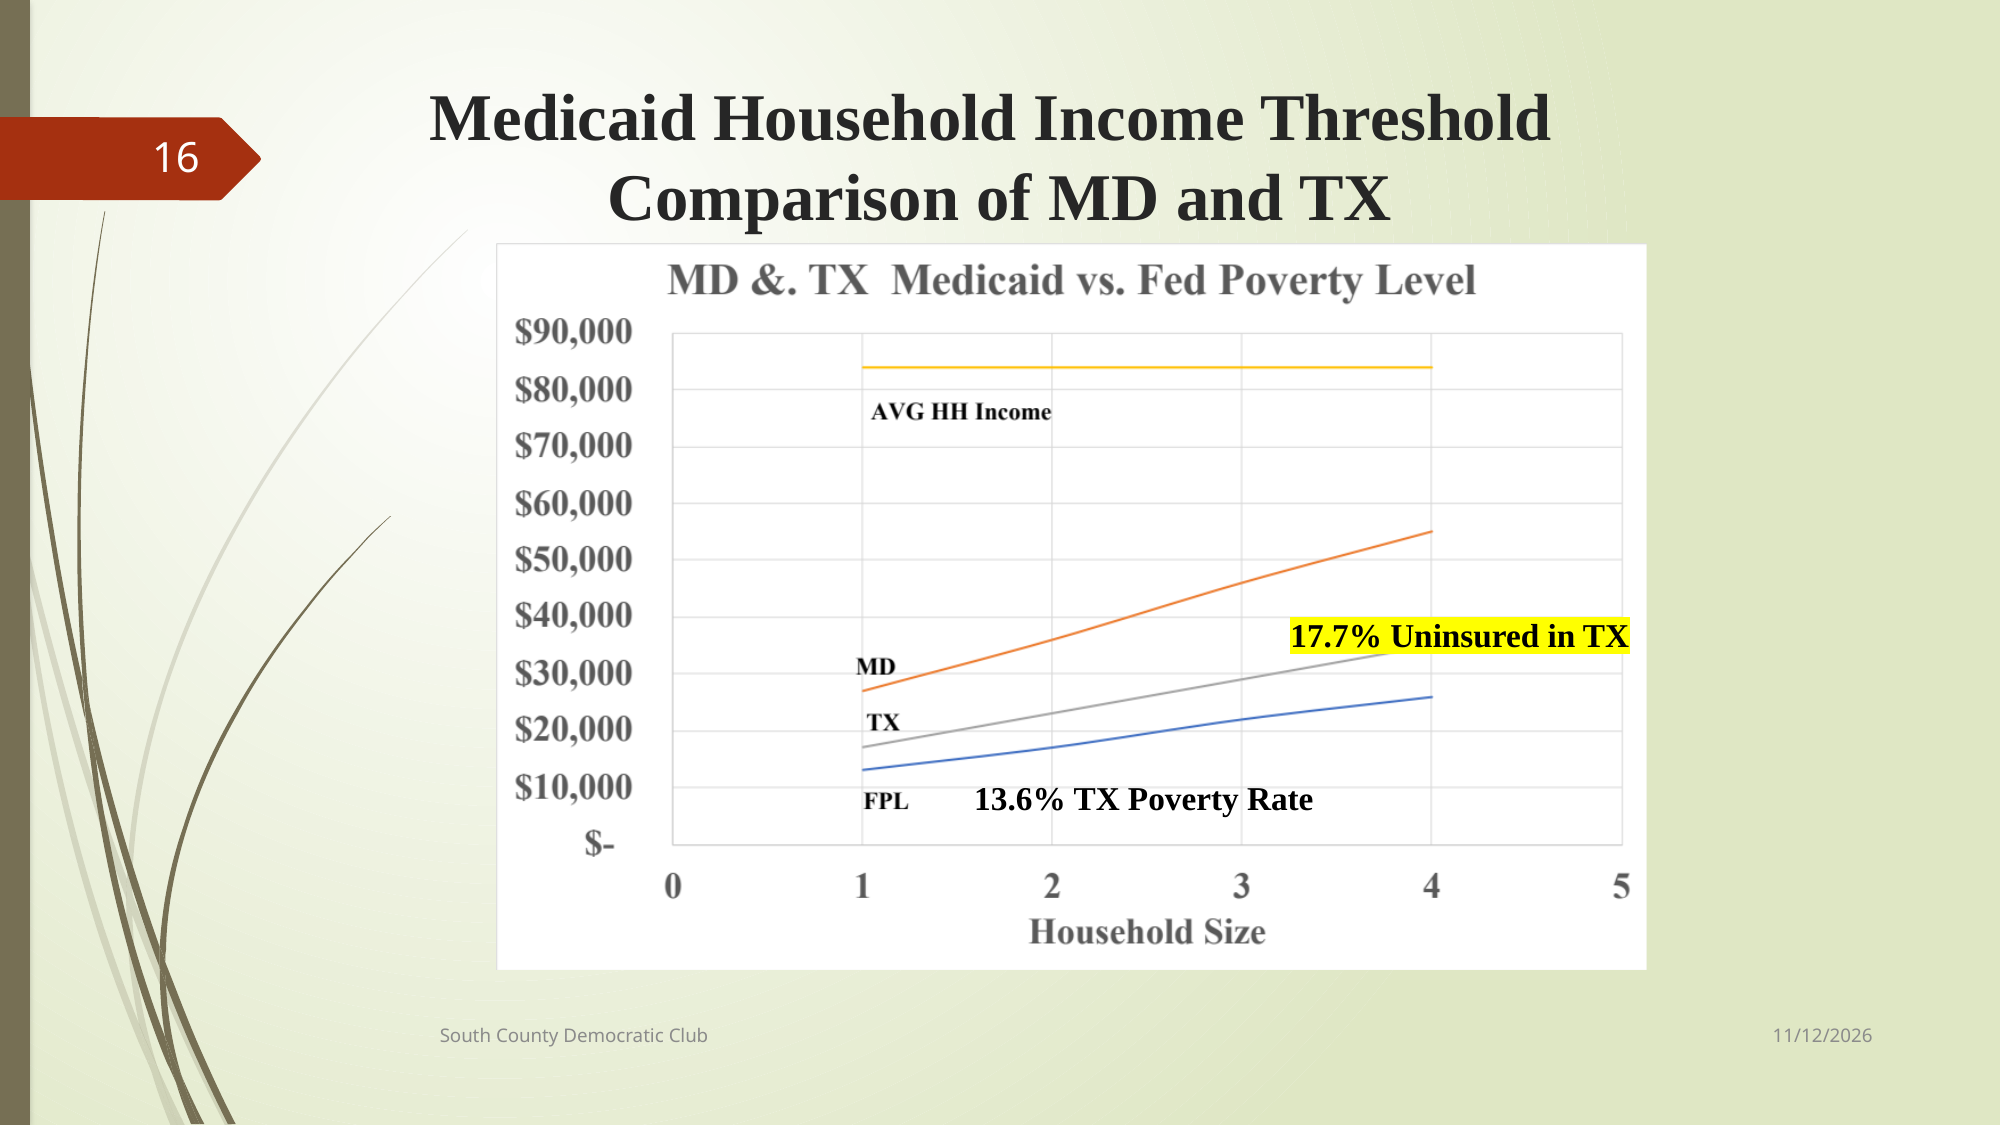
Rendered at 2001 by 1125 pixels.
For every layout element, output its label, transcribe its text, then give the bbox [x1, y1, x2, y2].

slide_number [1699, 1005, 1888, 1067]
title Medicaid Household Income Threshold Comparison of MD and TX [269, 66, 1731, 244]
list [495, 242, 1647, 970]
slide_number 16 [87, 129, 216, 190]
footer South County Democratic Club [424, 1006, 1675, 1067]
